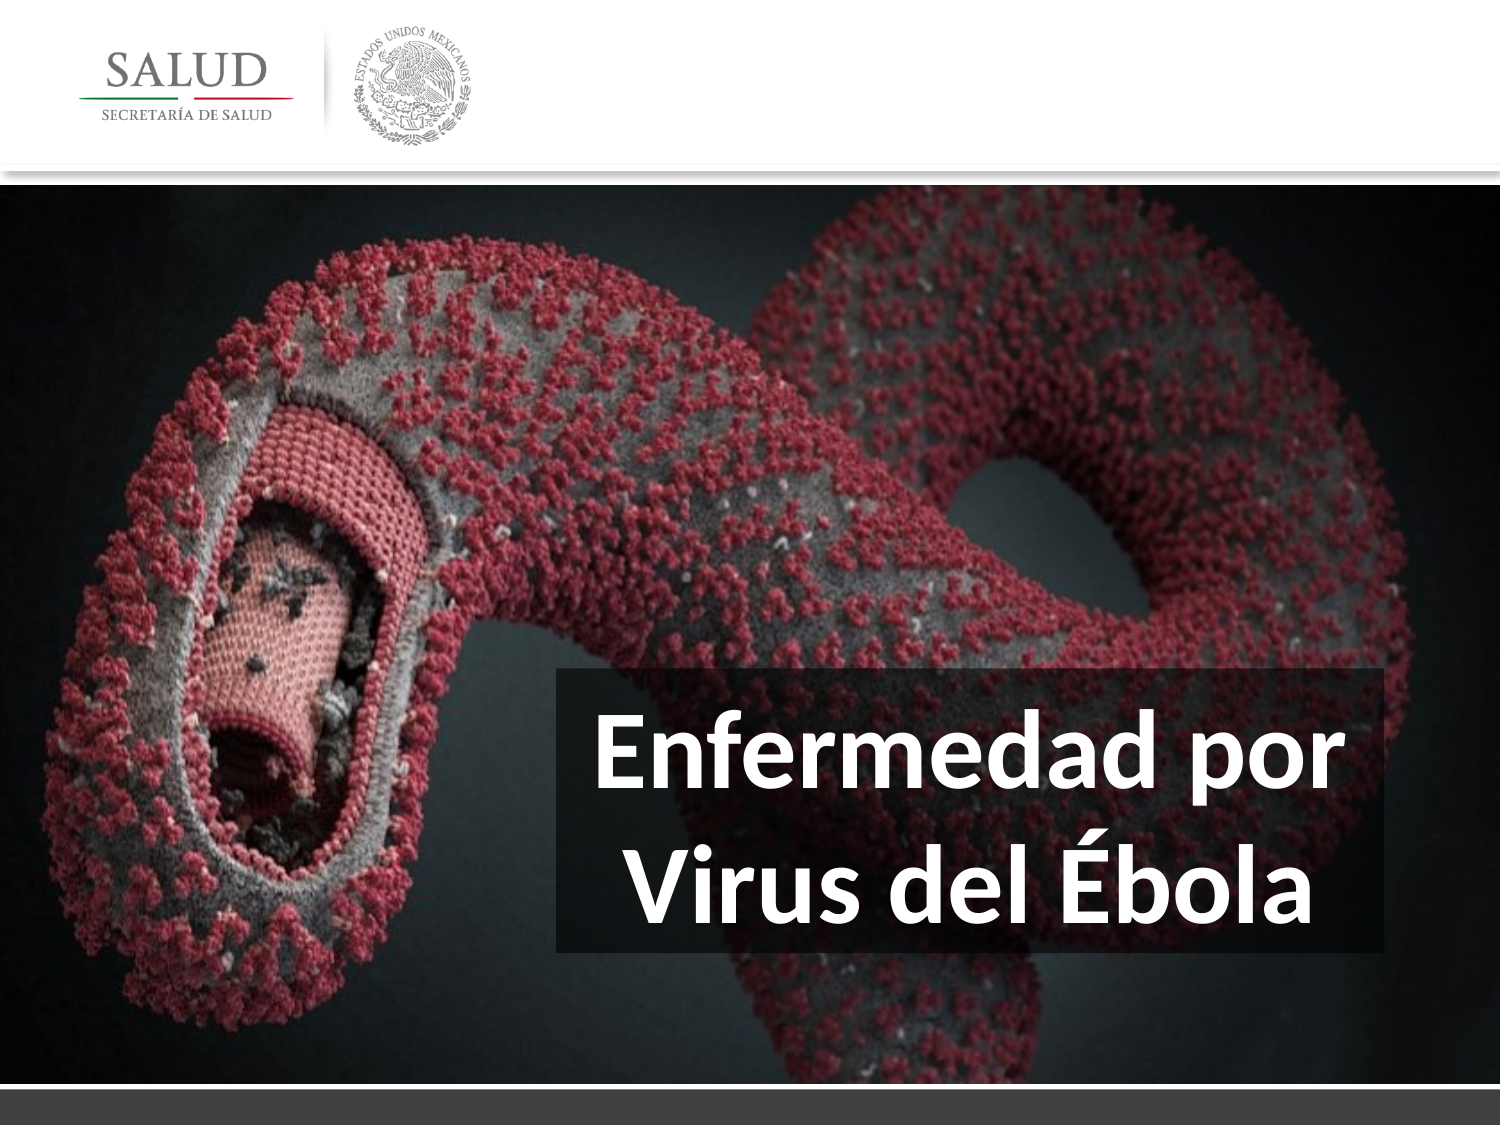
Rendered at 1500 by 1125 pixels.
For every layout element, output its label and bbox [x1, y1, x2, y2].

picture [78, 26, 471, 146]
picture [0, 185, 1500, 1084]
